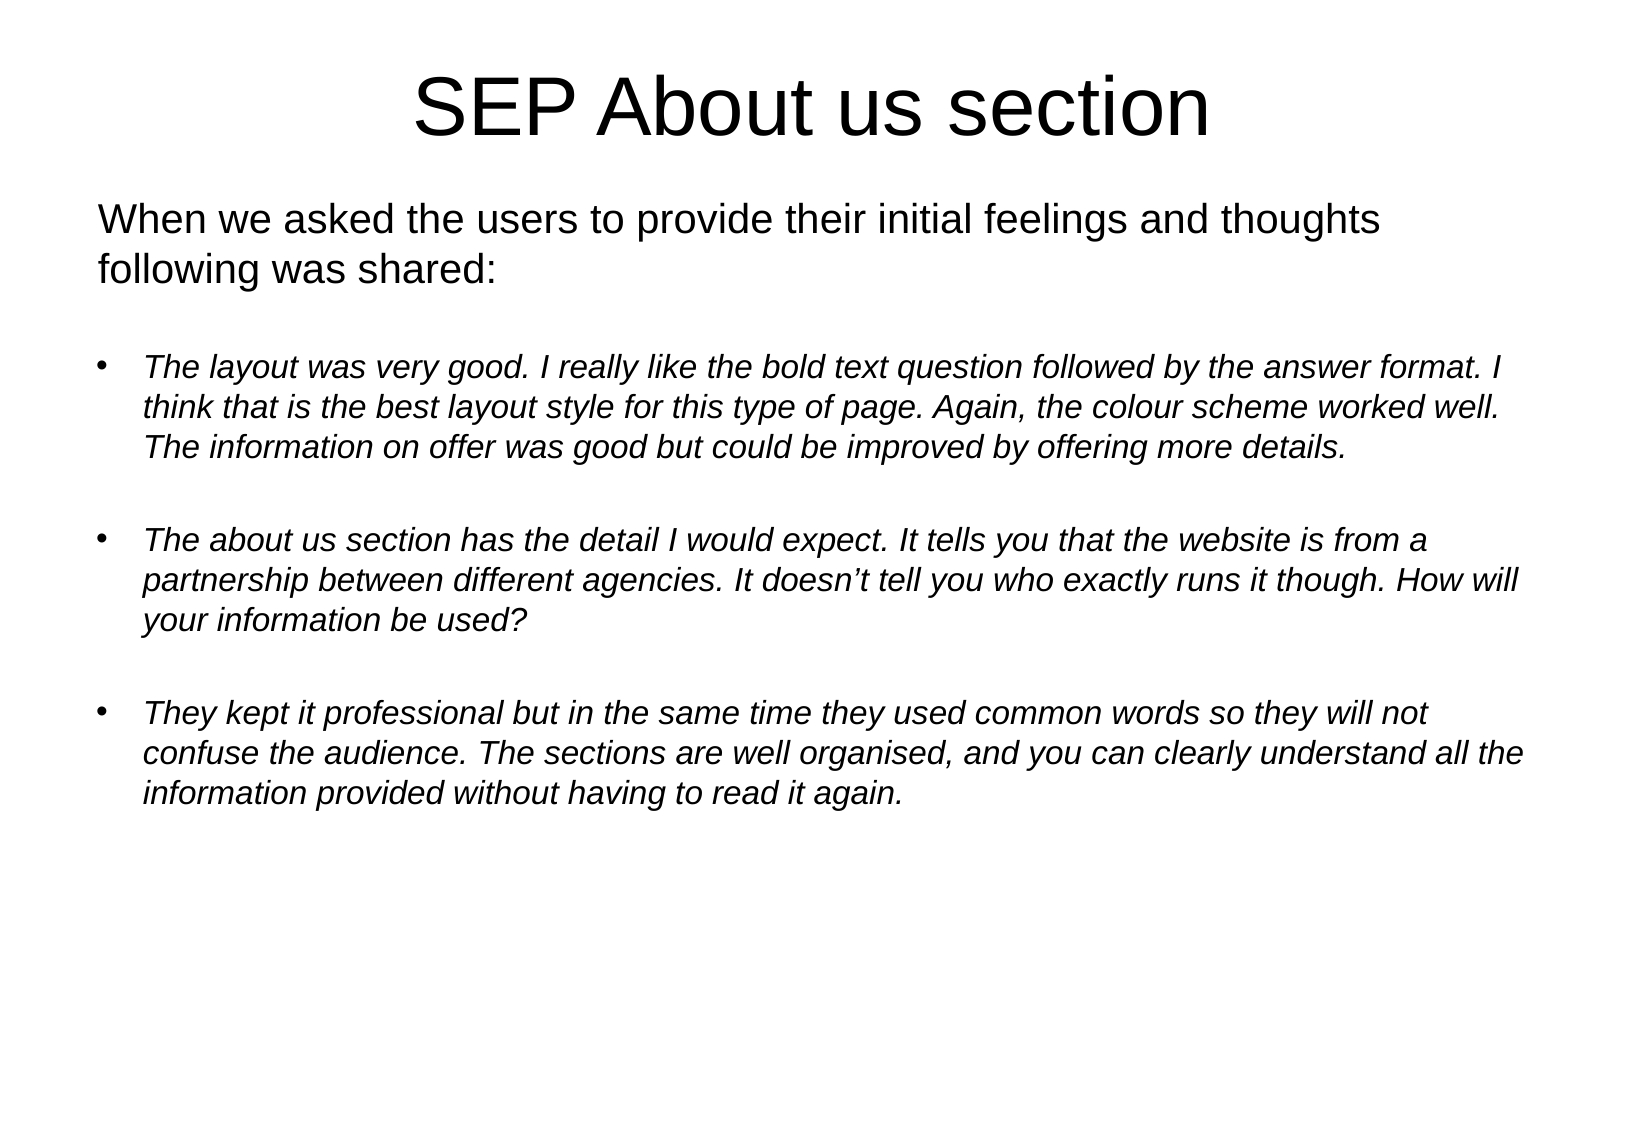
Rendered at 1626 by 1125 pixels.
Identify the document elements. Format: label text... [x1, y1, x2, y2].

list When we asked the users to provide their initial feelings and thoughts following was shared: The layout was very good. I really like the bold text question followed by the answer format. I think that is the best layout style for this type of page. Again, the colour scheme worked well. The information on offer was good but could be improved by offering more details. The about us section has the detail I would expect. It tells you that the website is from a partnership between different agencies. It doesn’t tell you who exactly runs it though. How will your information be used? They kept it professional but in the same time they used common words so they will not confuse the audience. The sections are well organised, and you can clearly understand all the information provided without having to read it again. [81, 184, 1544, 1080]
title SEP About us section [81, 45, 1544, 184]
